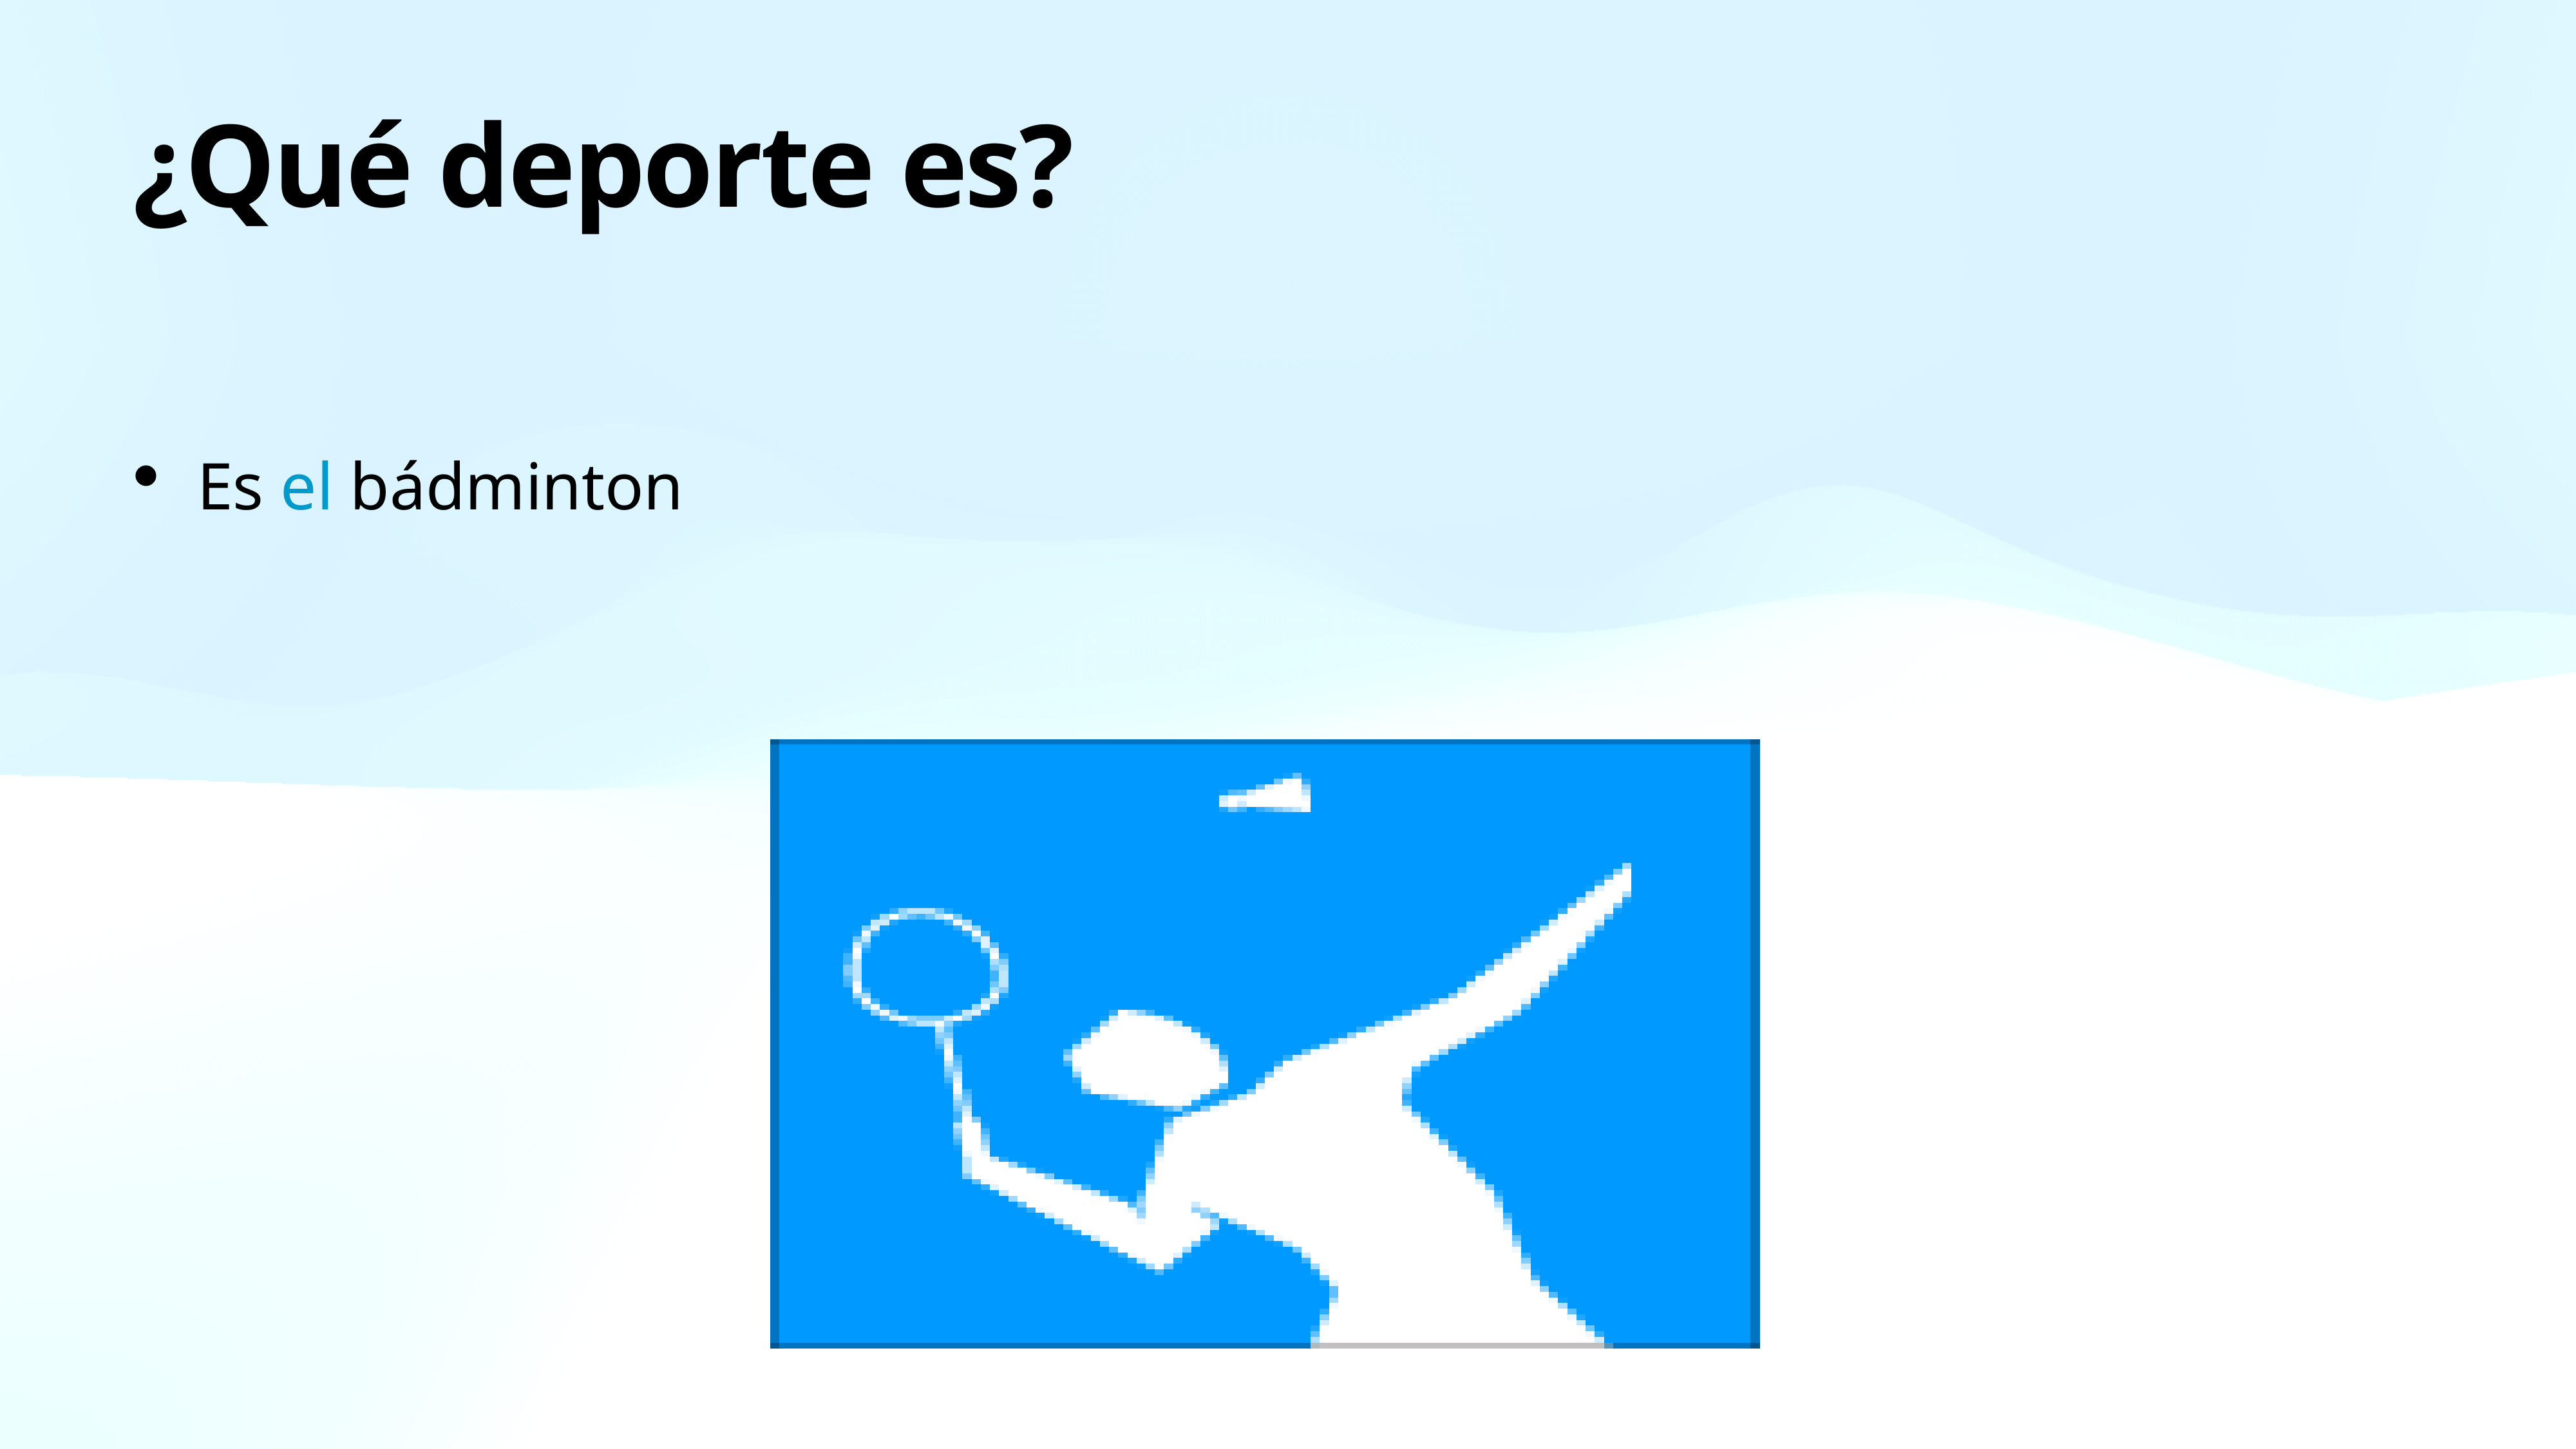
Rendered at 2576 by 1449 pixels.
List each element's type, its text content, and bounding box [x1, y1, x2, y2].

picture [0, 0, 2576, 1449]
title ¿Qué deporte es? [127, 113, 2449, 266]
list Es el bádminton [127, 448, 2449, 1321]
